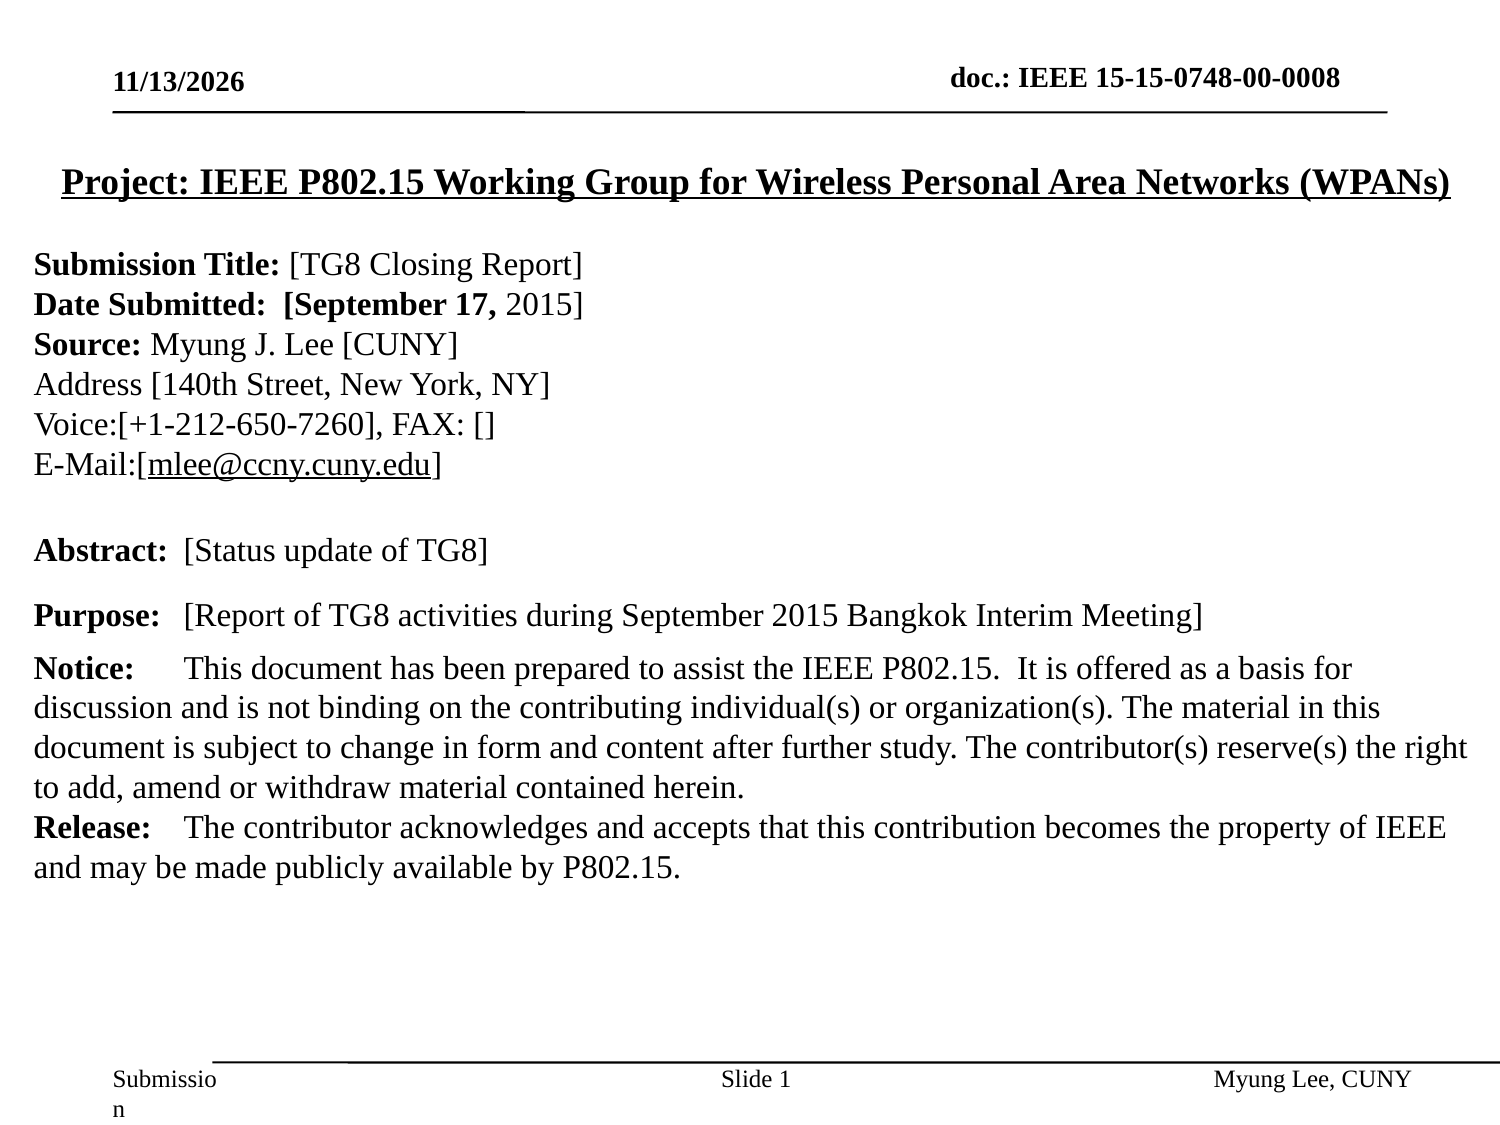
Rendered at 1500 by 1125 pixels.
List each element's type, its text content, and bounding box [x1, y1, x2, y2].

text_box Project: IEEE P802.15 Working Group for Wireless Personal Area Networks (WPANs) Submission Title: [TG8 Closing Report] Date Submitted: [September 17, 2015] Source: Myung J. Lee [CUNY] Address [140th Street, New York, NY] Voice:[+1-212-650-7260], FAX: [] E-Mail:[mlee@ccny.cuny.edu] Abstract: [Status update of TG8] Purpose: [Report of TG8 activities during September 2015 Bangkok Interim Meeting] Notice: This document has been prepared to assist the IEEE P802.15. It is offered as a basis for discussion and is not binding on the contributing individual(s) or organization(s). The material in this document is subject to change in form and content after further study. The contributor(s) reserve(s) the right to add, amend or withdraw material contained herein. Release: The contributor acknowledges and accepts that this contribution becomes the property of IEEE and may be made publicly available by P802.15. [18, 149, 1494, 893]
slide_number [112, 61, 376, 98]
footer Myung Lee, CUNY [843, 1061, 1413, 1093]
slide_number Slide 1 [712, 1061, 800, 1093]
